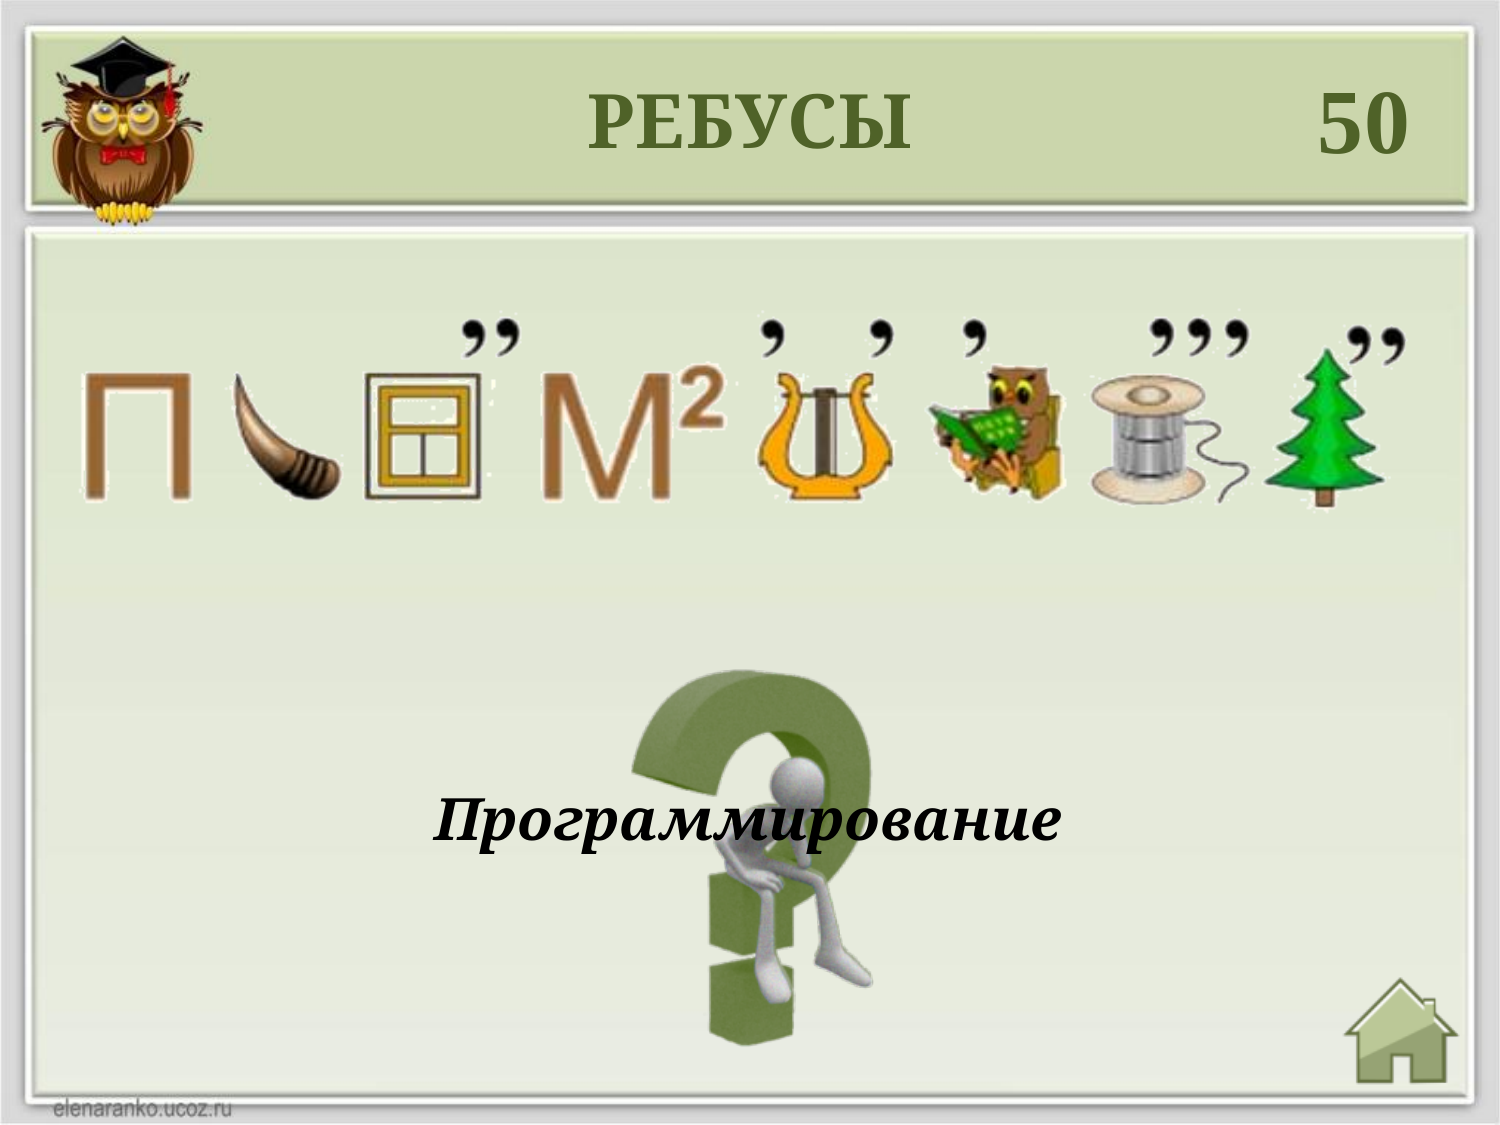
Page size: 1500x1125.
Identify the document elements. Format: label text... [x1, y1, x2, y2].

text_box РЕБУСЫ [218, 66, 1281, 114]
text_box Программирование [51, 774, 626, 860]
text_box Программирование [885, 774, 1445, 860]
picture [0, 0, 1500, 1125]
text_box 50 [1281, 54, 1447, 115]
